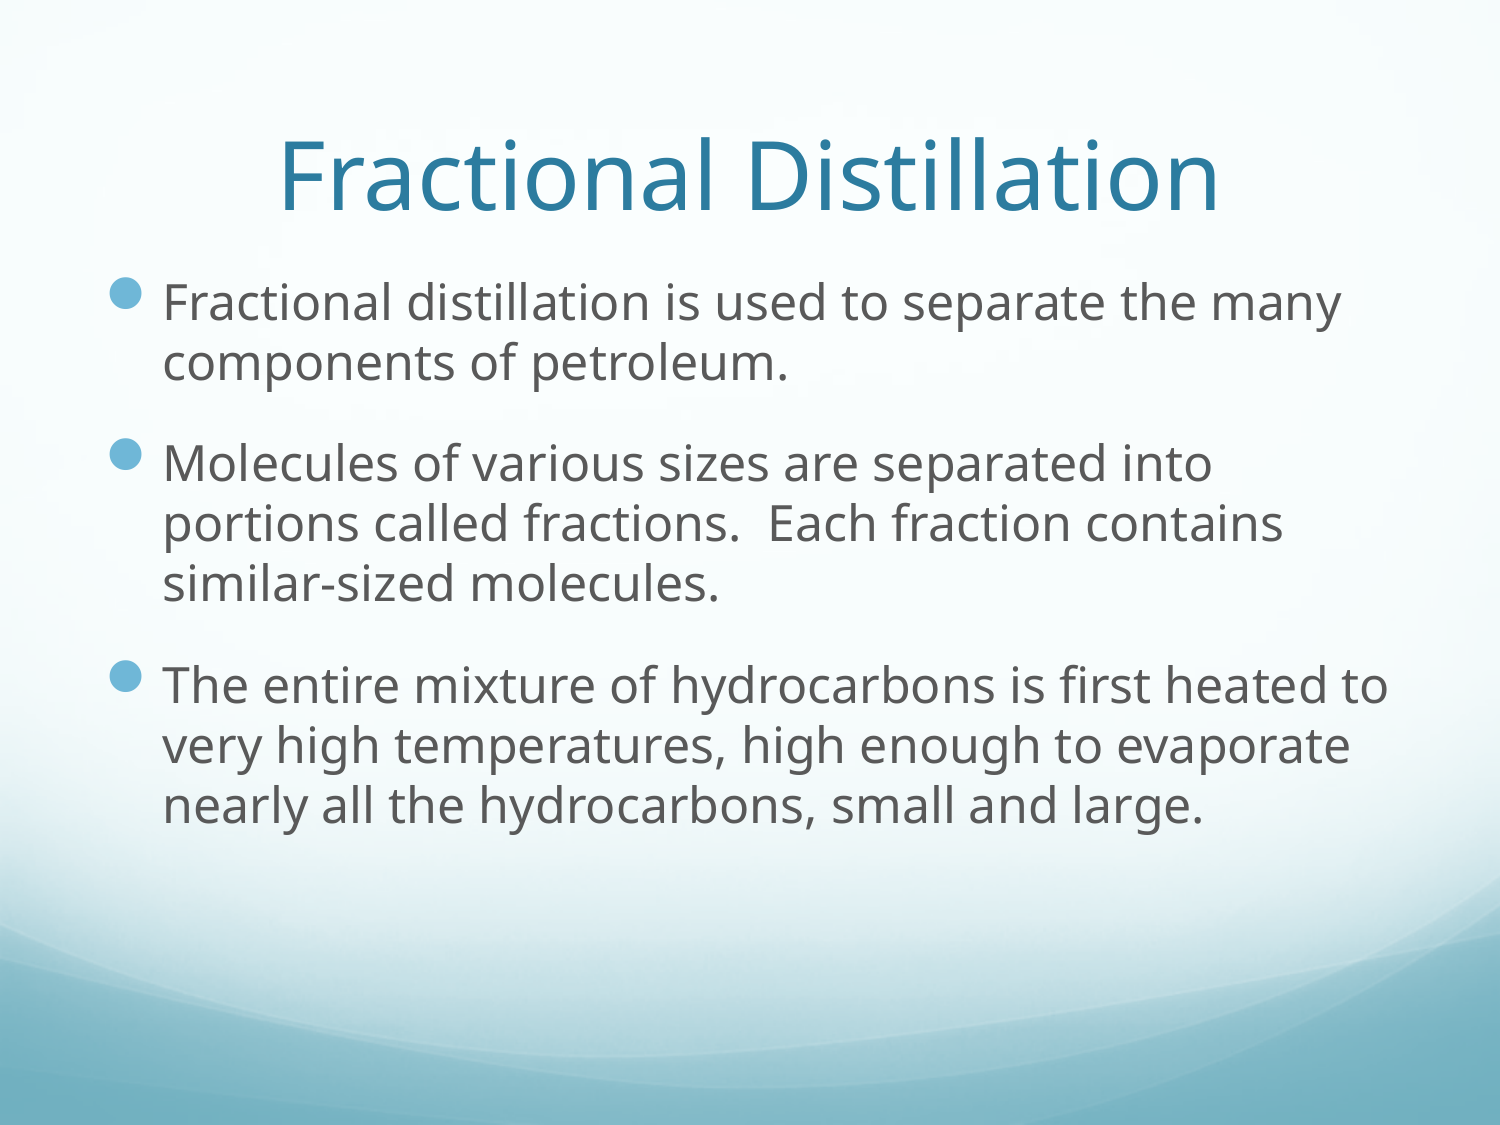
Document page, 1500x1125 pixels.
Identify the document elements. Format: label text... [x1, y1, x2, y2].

list Fractional distillation is used to separate the many components of petroleum. Molecules of various sizes are separated into portions called fractions. Each fraction contains similar-sized molecules. The entire mixture of hydrocarbons is first heated to very high temperatures, high enough to evaporate nearly all the hydrocarbons, small and large. [89, 262, 1410, 976]
title Fractional Distillation [89, 17, 1410, 238]
